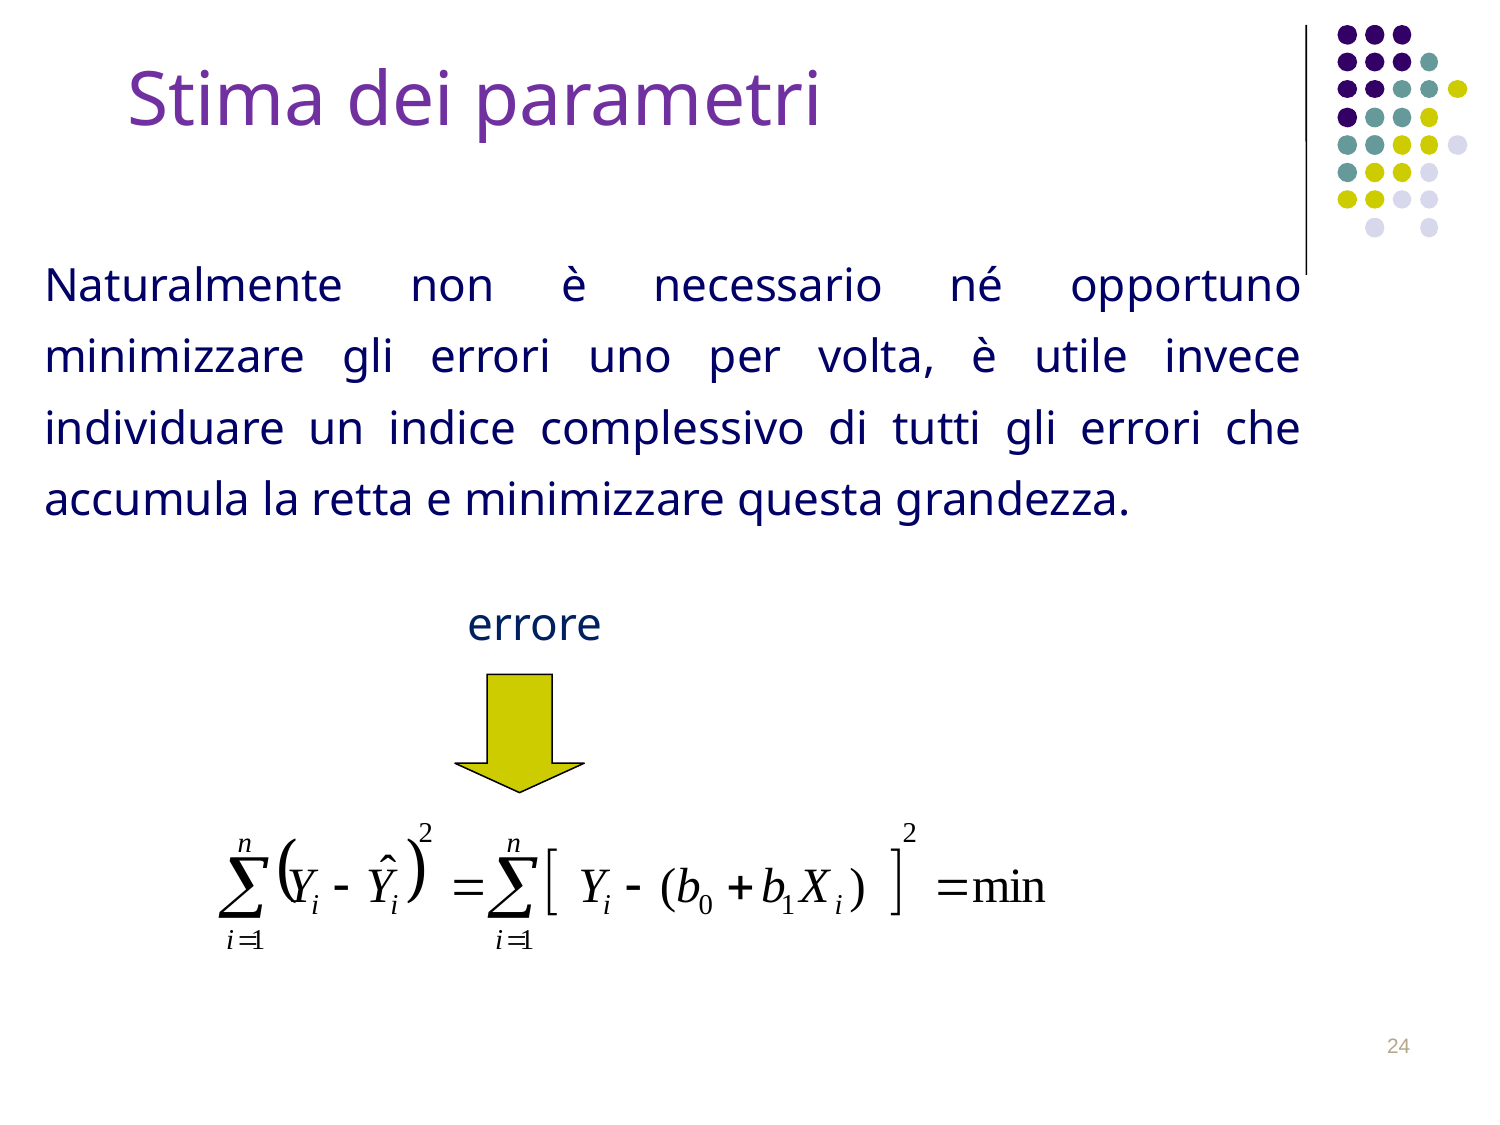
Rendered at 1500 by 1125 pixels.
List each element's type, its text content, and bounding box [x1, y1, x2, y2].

slide_number 24 [1074, 1024, 1426, 1101]
text_box Naturalmente non è necessario né opportuno minimizzare gli errori uno per volta, è utile invece individuare un indice complessivo di tutti gli errori che accumula la retta e minimizzare questa grandezza. [29, 231, 1318, 533]
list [211, 811, 1060, 961]
text_box [454, 674, 585, 793]
title Stima dei parametri [112, 50, 1075, 149]
text_box errore [452, 587, 631, 657]
